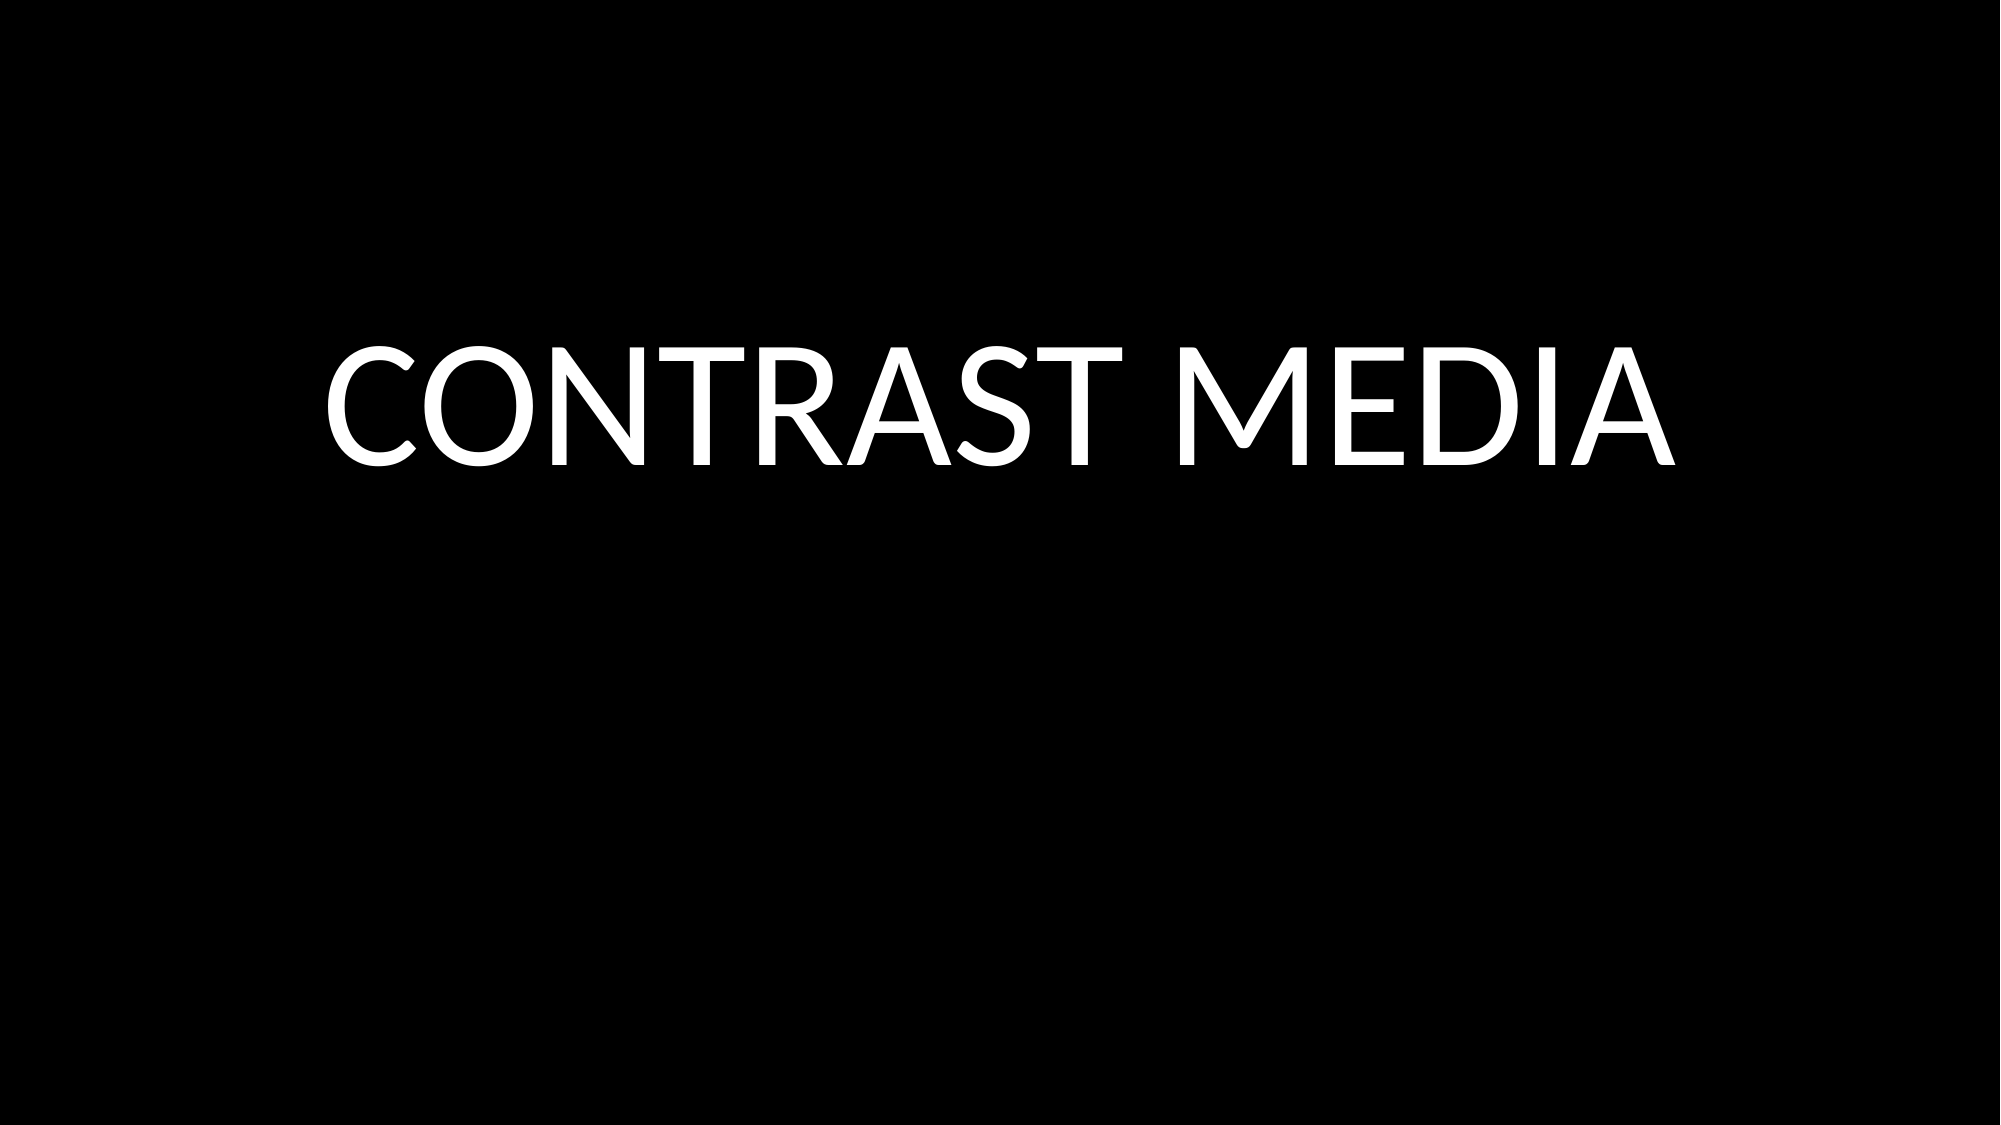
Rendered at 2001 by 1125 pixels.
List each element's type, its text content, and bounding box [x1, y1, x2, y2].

list CONTRAST MEDIA [137, 299, 1863, 1014]
